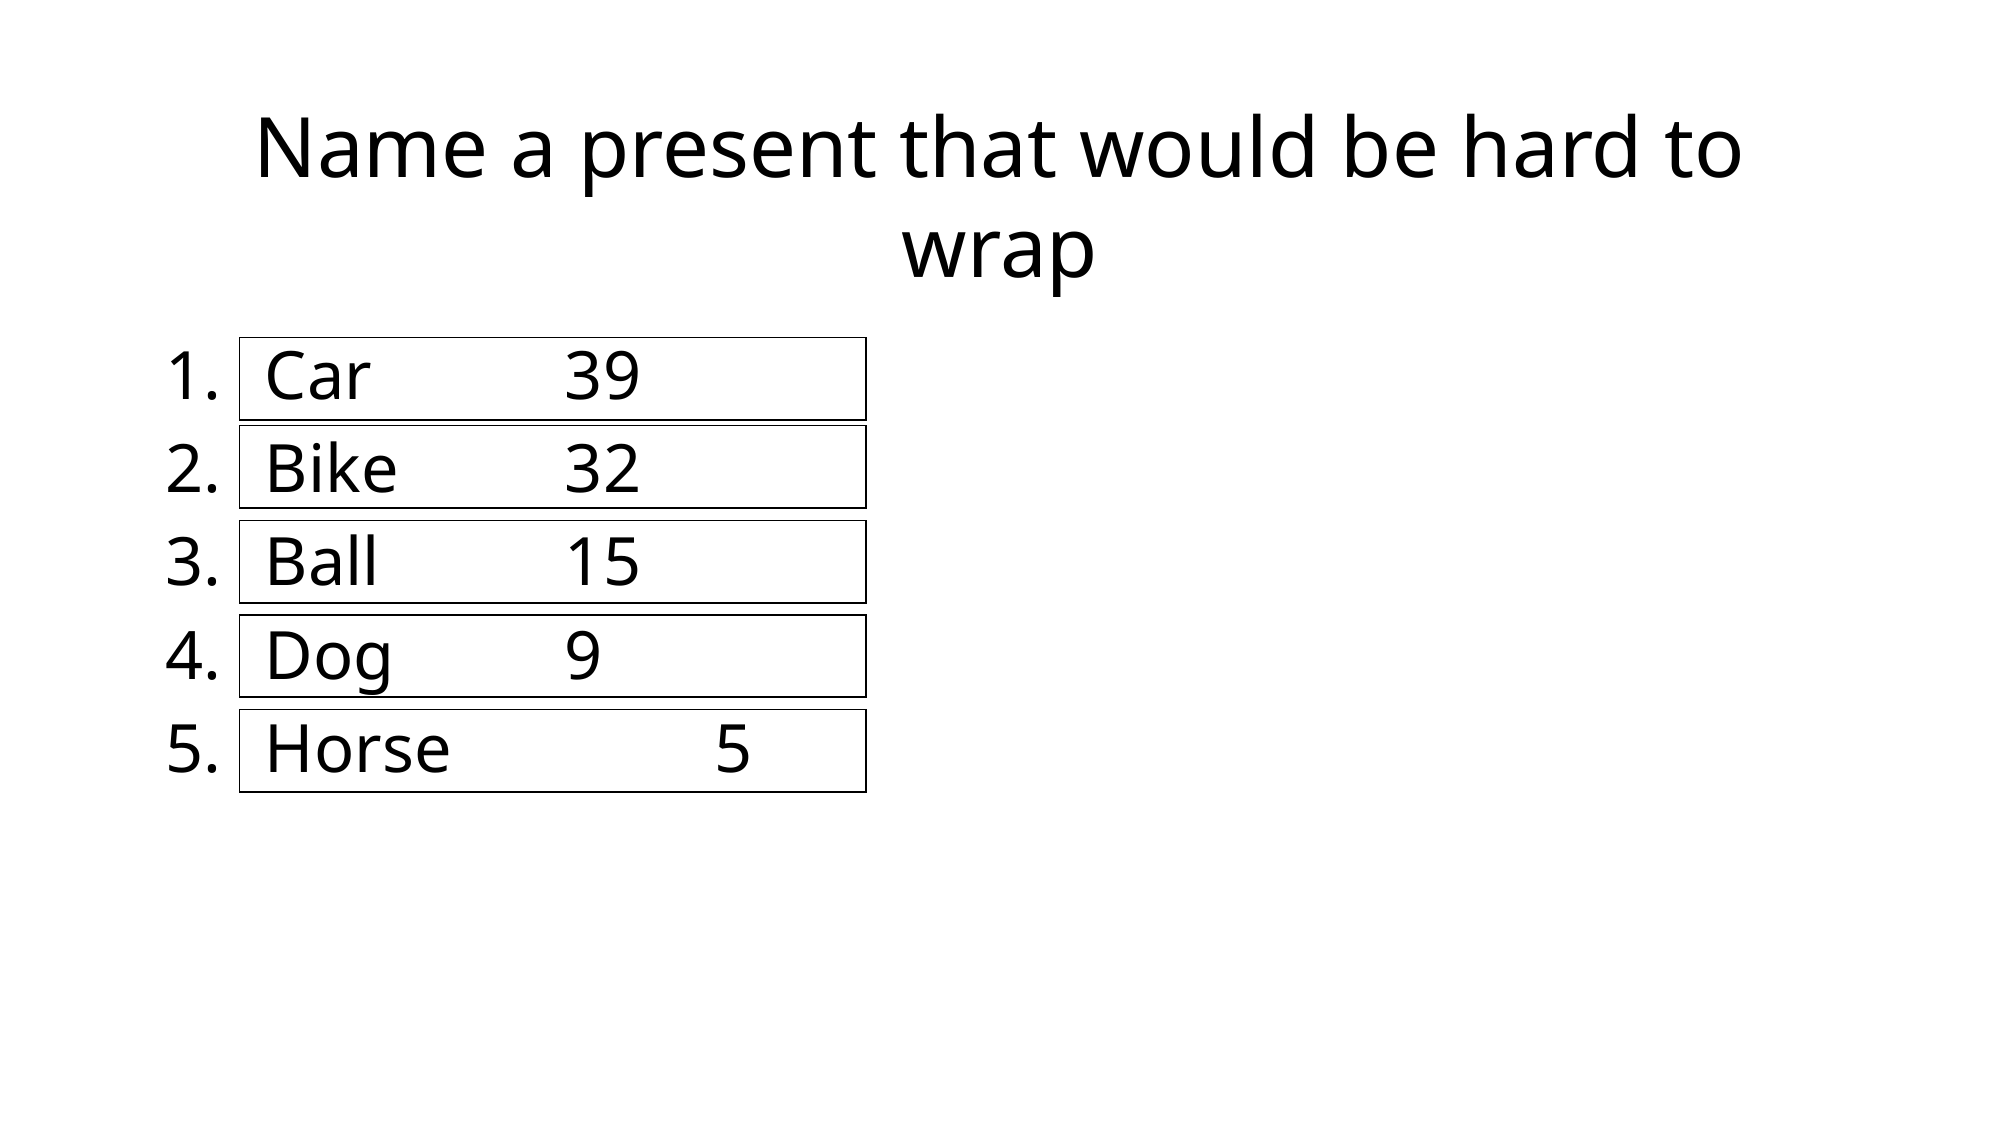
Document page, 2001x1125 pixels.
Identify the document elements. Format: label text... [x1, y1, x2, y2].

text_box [239, 337, 866, 792]
list Car 39 Bike 32 Ball 15 Dog 9 Horse 5 [150, 324, 1850, 1000]
title Name a present that would be hard to wrap [150, 99, 1850, 288]
